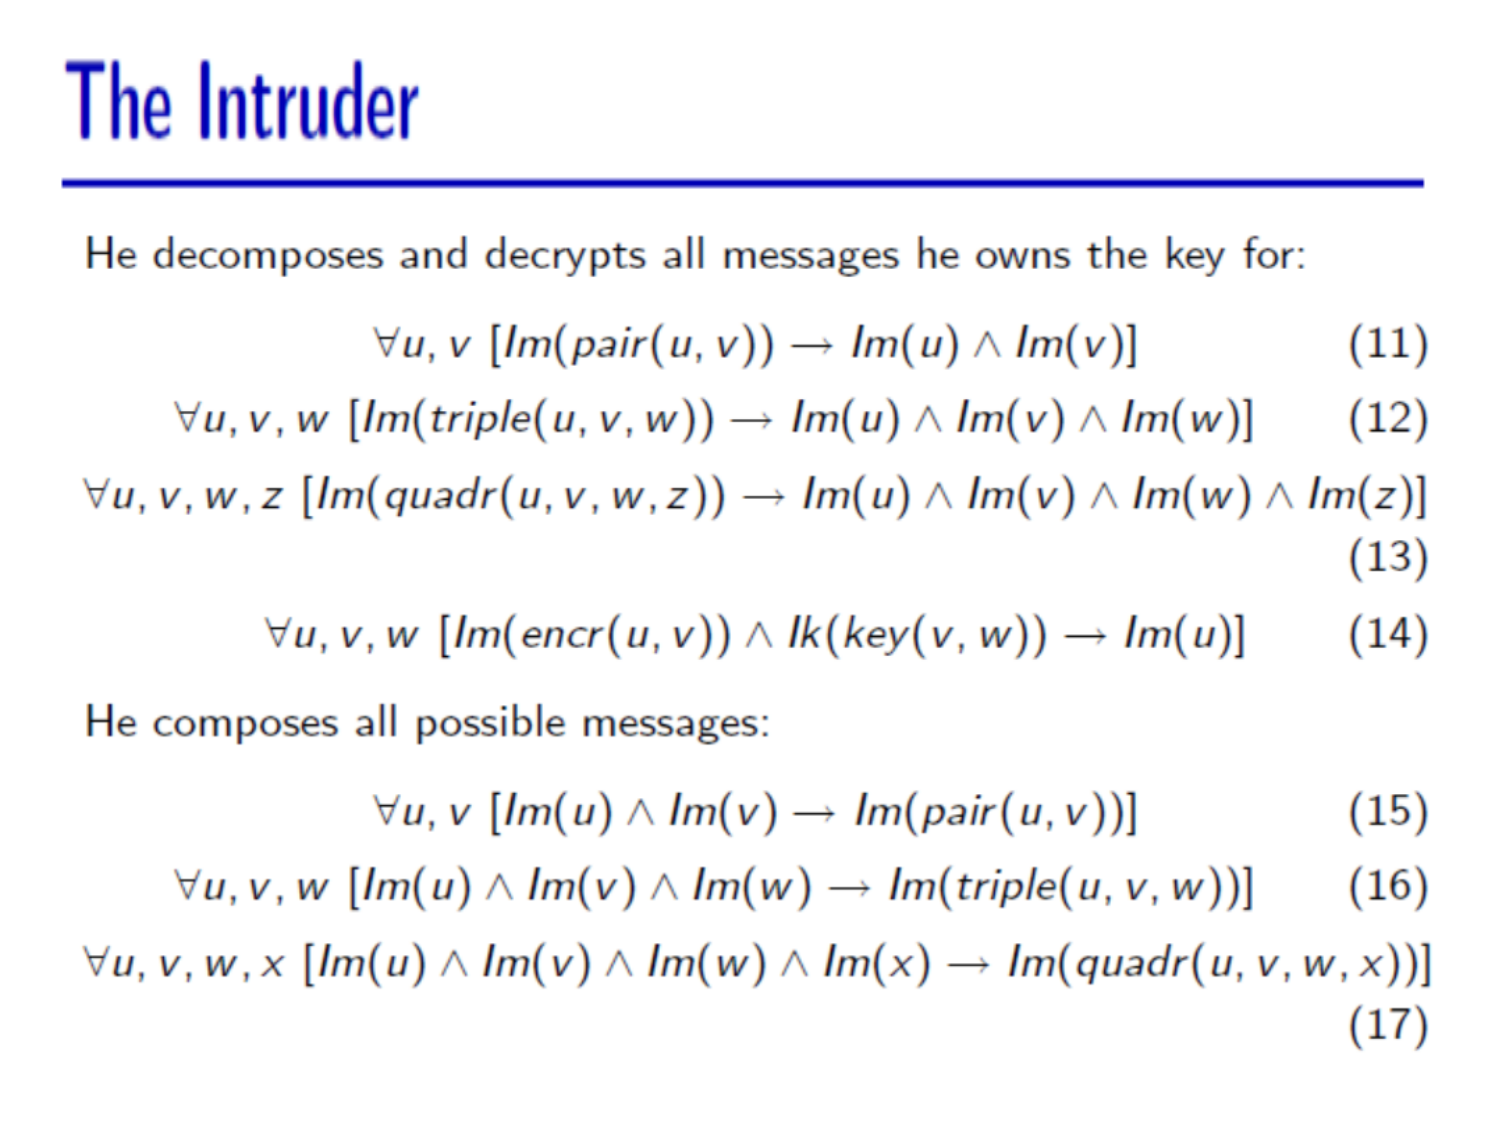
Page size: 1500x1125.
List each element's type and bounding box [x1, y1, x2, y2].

picture [52, 30, 1459, 1095]
